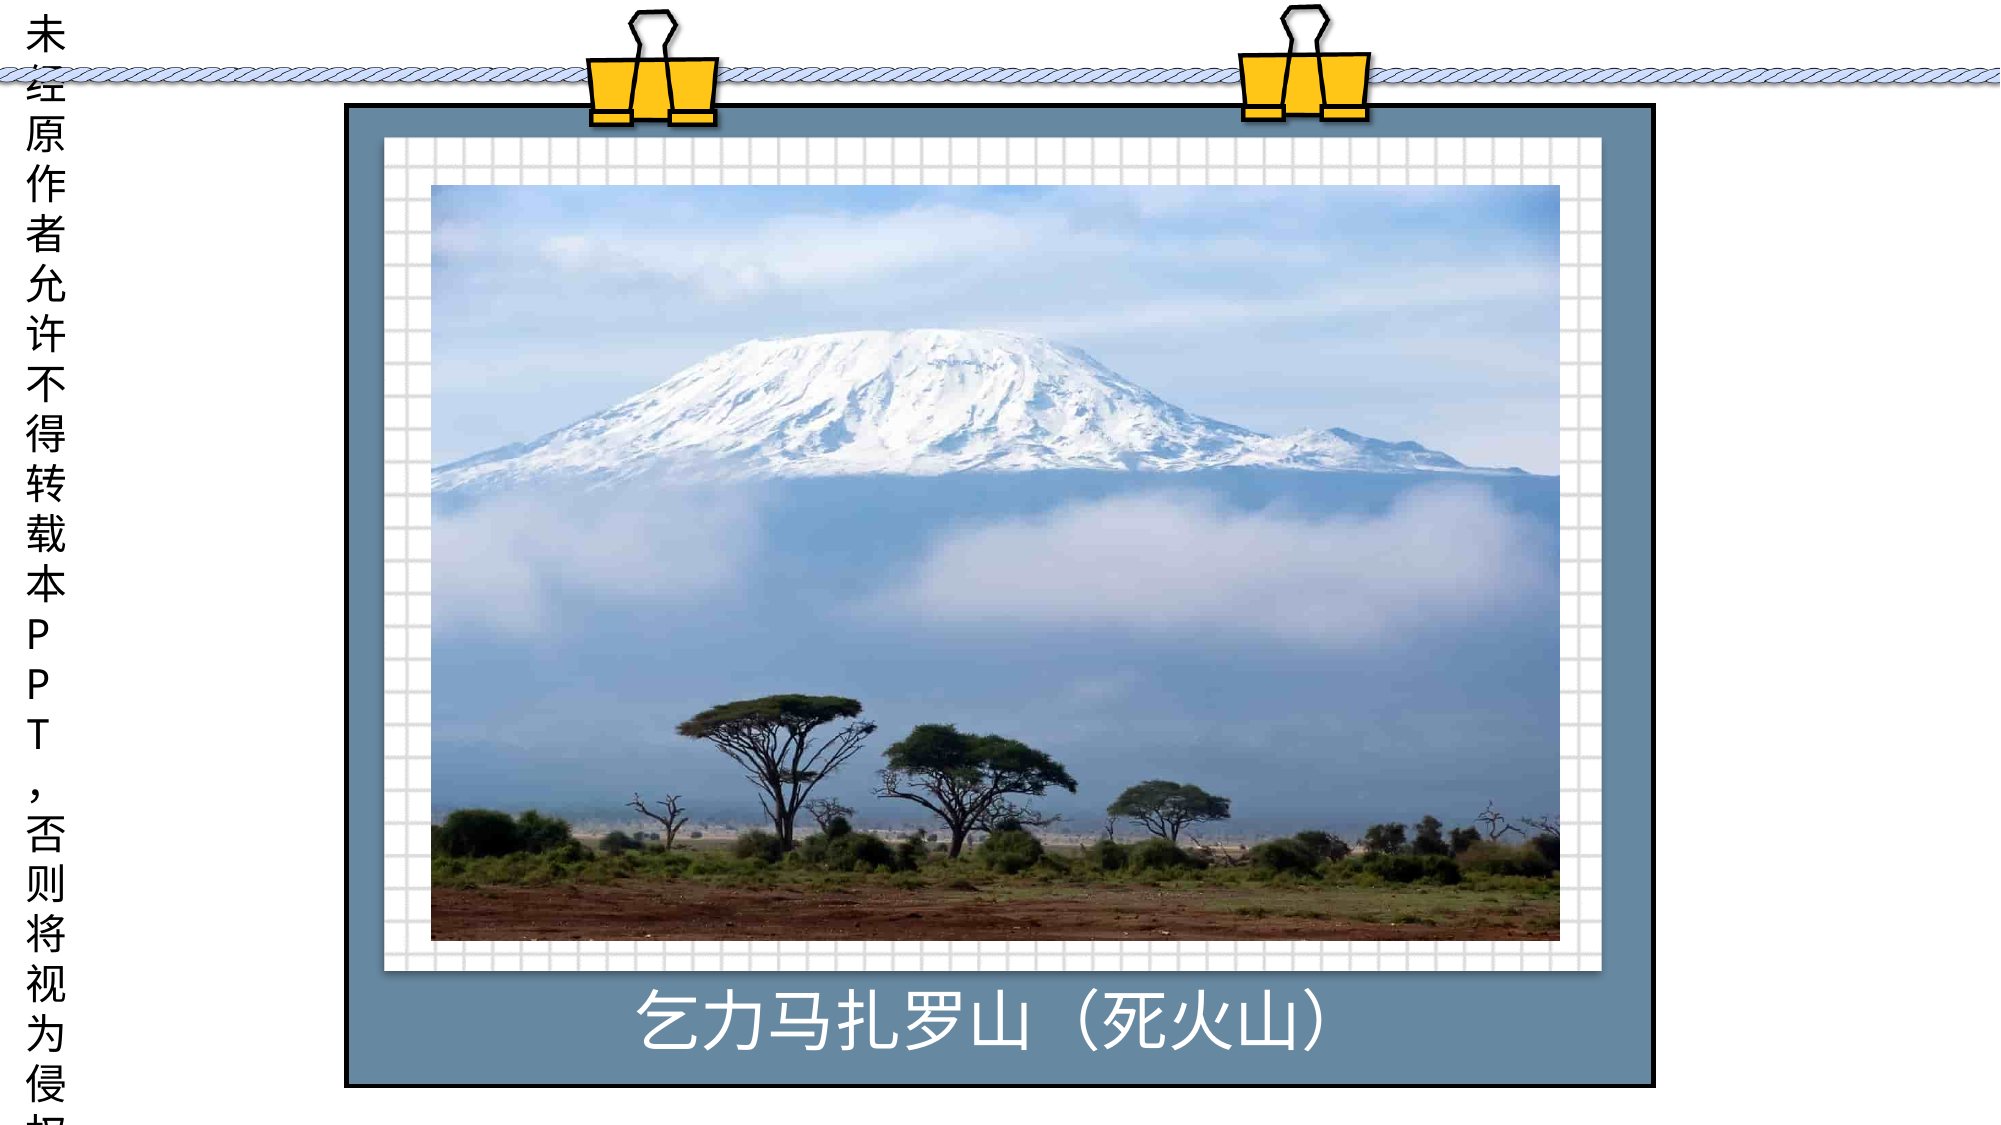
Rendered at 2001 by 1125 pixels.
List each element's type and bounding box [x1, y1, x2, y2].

picture [0, 50, 346, 93]
picture [1654, 50, 2000, 93]
text_box [346, 1, 1654, 1086]
picture [431, 184, 1560, 941]
